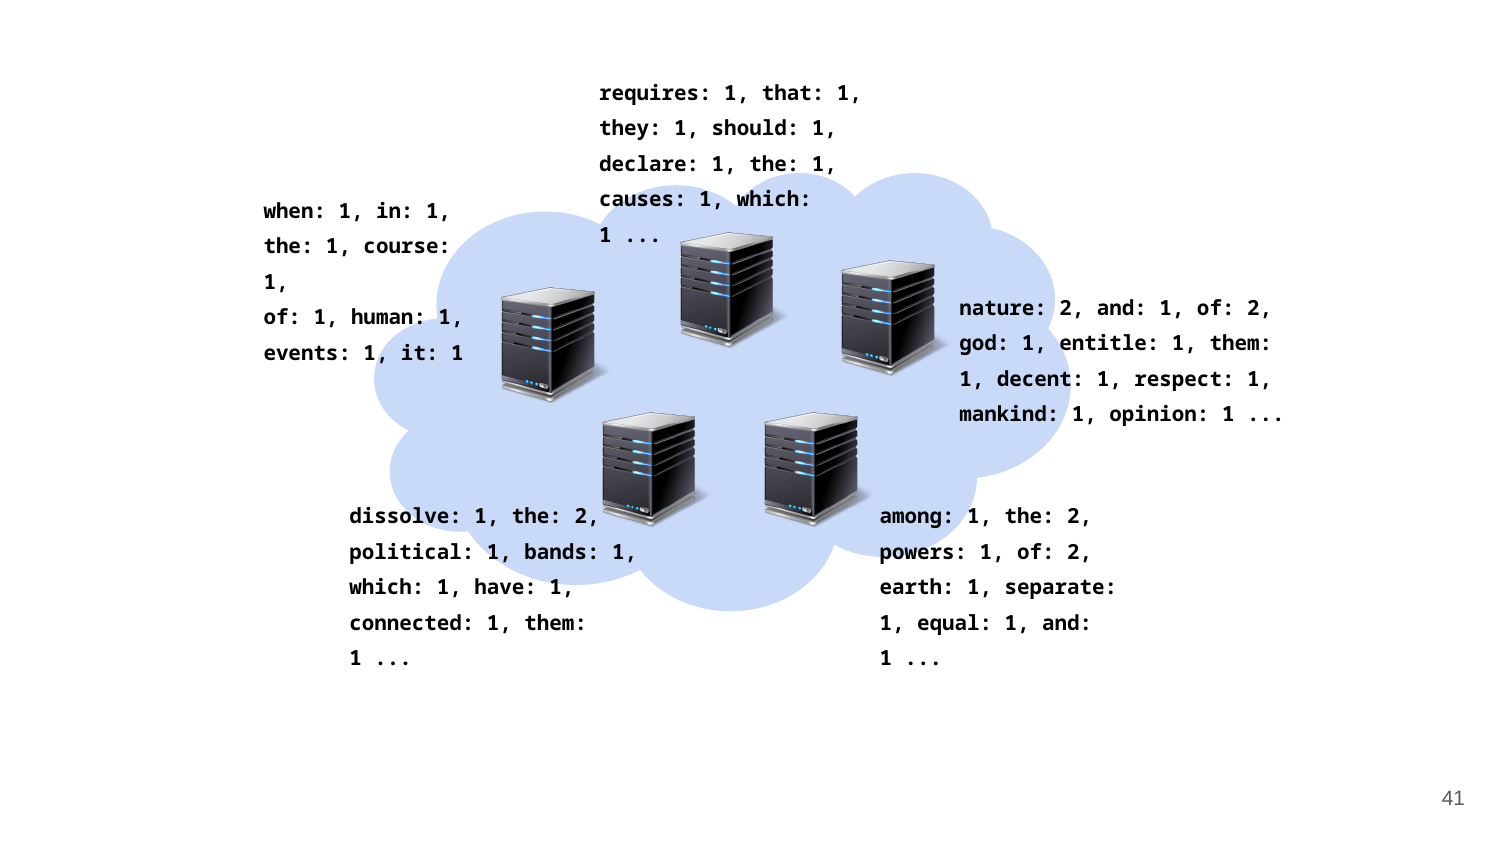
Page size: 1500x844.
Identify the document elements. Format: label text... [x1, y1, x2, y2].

text_box requires: 1, that: 1, they: 1, should: 1, declare: 1, the: 1, causes: 1, which: 1 ... [569, 75, 894, 240]
picture [668, 223, 794, 349]
text_box when: 1, in: 1, the: 1, course: 1, of: 1, human: 1, events: 1, it: 1 [248, 189, 508, 363]
picture [490, 278, 716, 529]
text_box dissolve: 1, the: 2, political: 1, bands: 1, which: 1, have: 1, connected: 1, them: 1 ... [334, 494, 685, 668]
picture [753, 403, 879, 529]
text_box nature: 2, and: 1, of: 2, god: 1, entitle: 1, them: 1, decent: 1, respect: 1, mankind: 1, opinion: 1 ... [929, 268, 1316, 442]
text_box among: 1, the: 2, powers: 1, of: 2, earth: 1, separate: 1, equal: 1, and: 1 ... [850, 494, 1174, 668]
text_box [374, 363, 585, 494]
text_box [508, 173, 1049, 612]
picture [830, 251, 956, 377]
slide_number ‹#› [1389, 764, 1480, 830]
